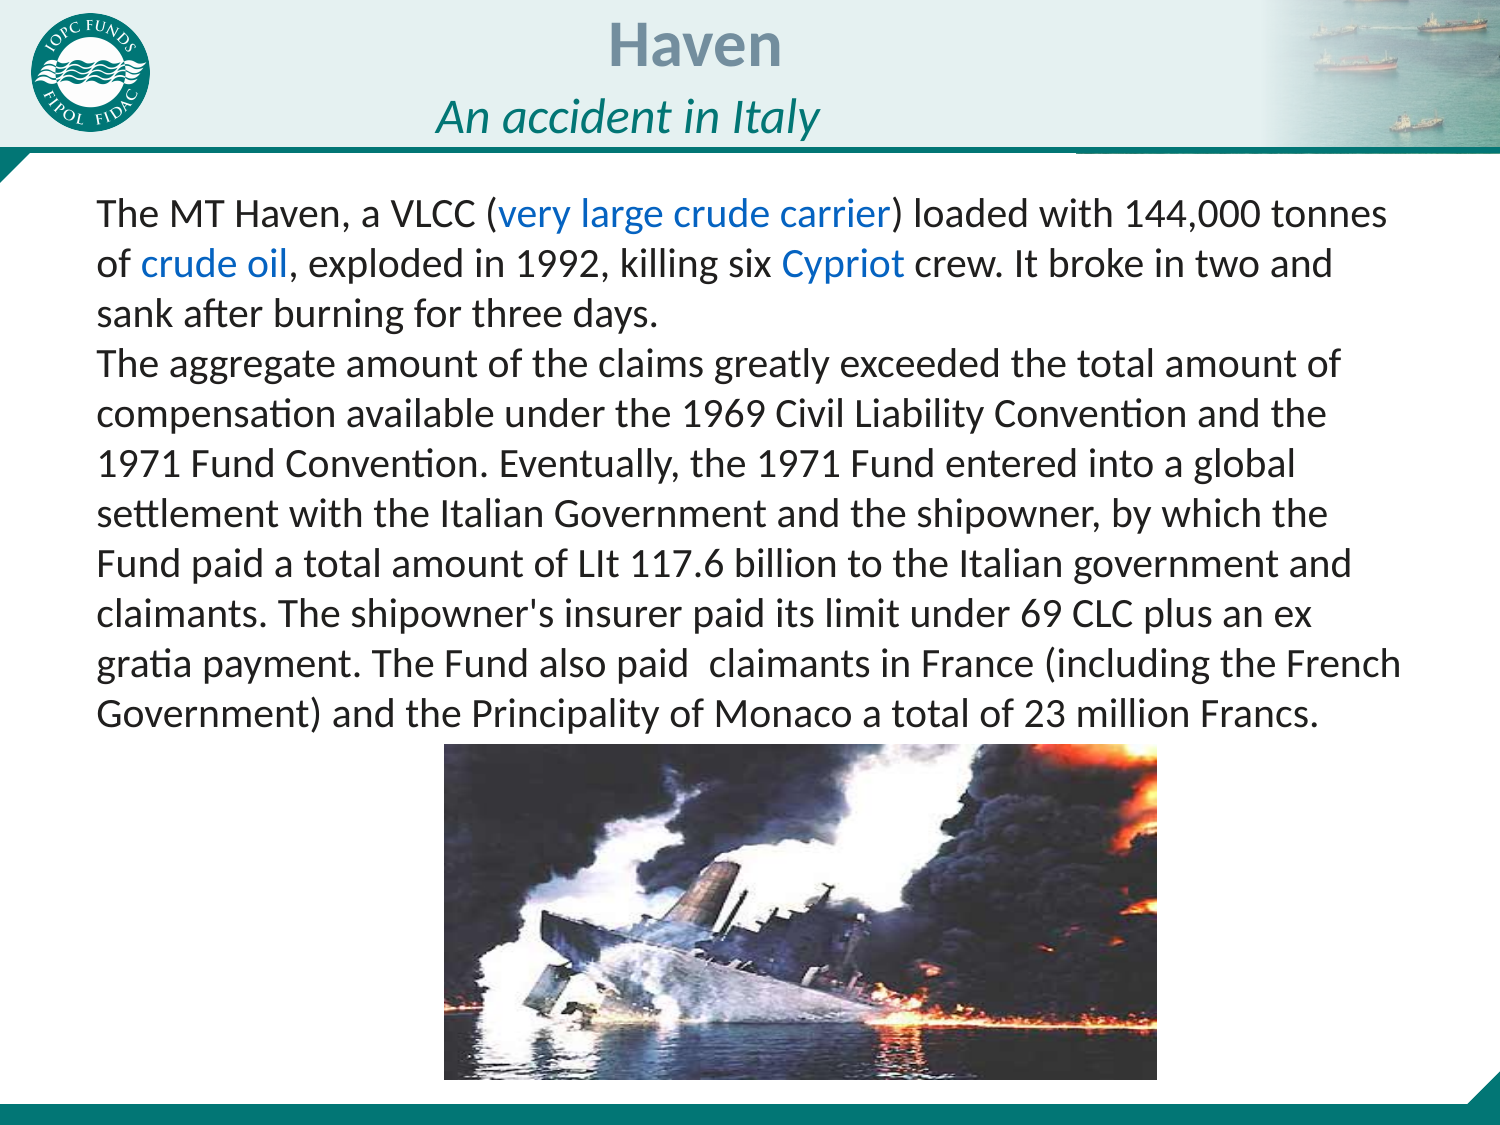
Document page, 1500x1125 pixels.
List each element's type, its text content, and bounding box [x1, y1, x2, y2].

text_box The MT Haven, a VLCC (very large crude carrier) loaded with 144,000 tonnes of crude oil, exploded in 1992, killing six Cypriot crew. It broke in two and sank after burning for three days. The aggregate amount of the claims greatly exceeded the total amount of compensation available under the 1969 Civil Liability Convention and the 1971 Fund Convention. Eventually, the 1971 Fund entered into a global settlement with the Italian Government and the shipowner, by which the Fund paid a total amount of LIt 117.6 billion to the Italian government and claimants. The shipowner's insurer paid its limit under 69 CLC plus an ex gratia payment. The Fund also paid claimants in France (including the French Government) and the Principality of Monaco a total of 23 million Francs. [81, 178, 1419, 216]
text_box [725, 528, 784, 588]
title Haven [173, 7, 1289, 83]
list An accident in Italy [173, 83, 1289, 146]
text_box [41, 216, 1460, 1043]
picture [444, 744, 1157, 1080]
picture [31, 13, 150, 132]
